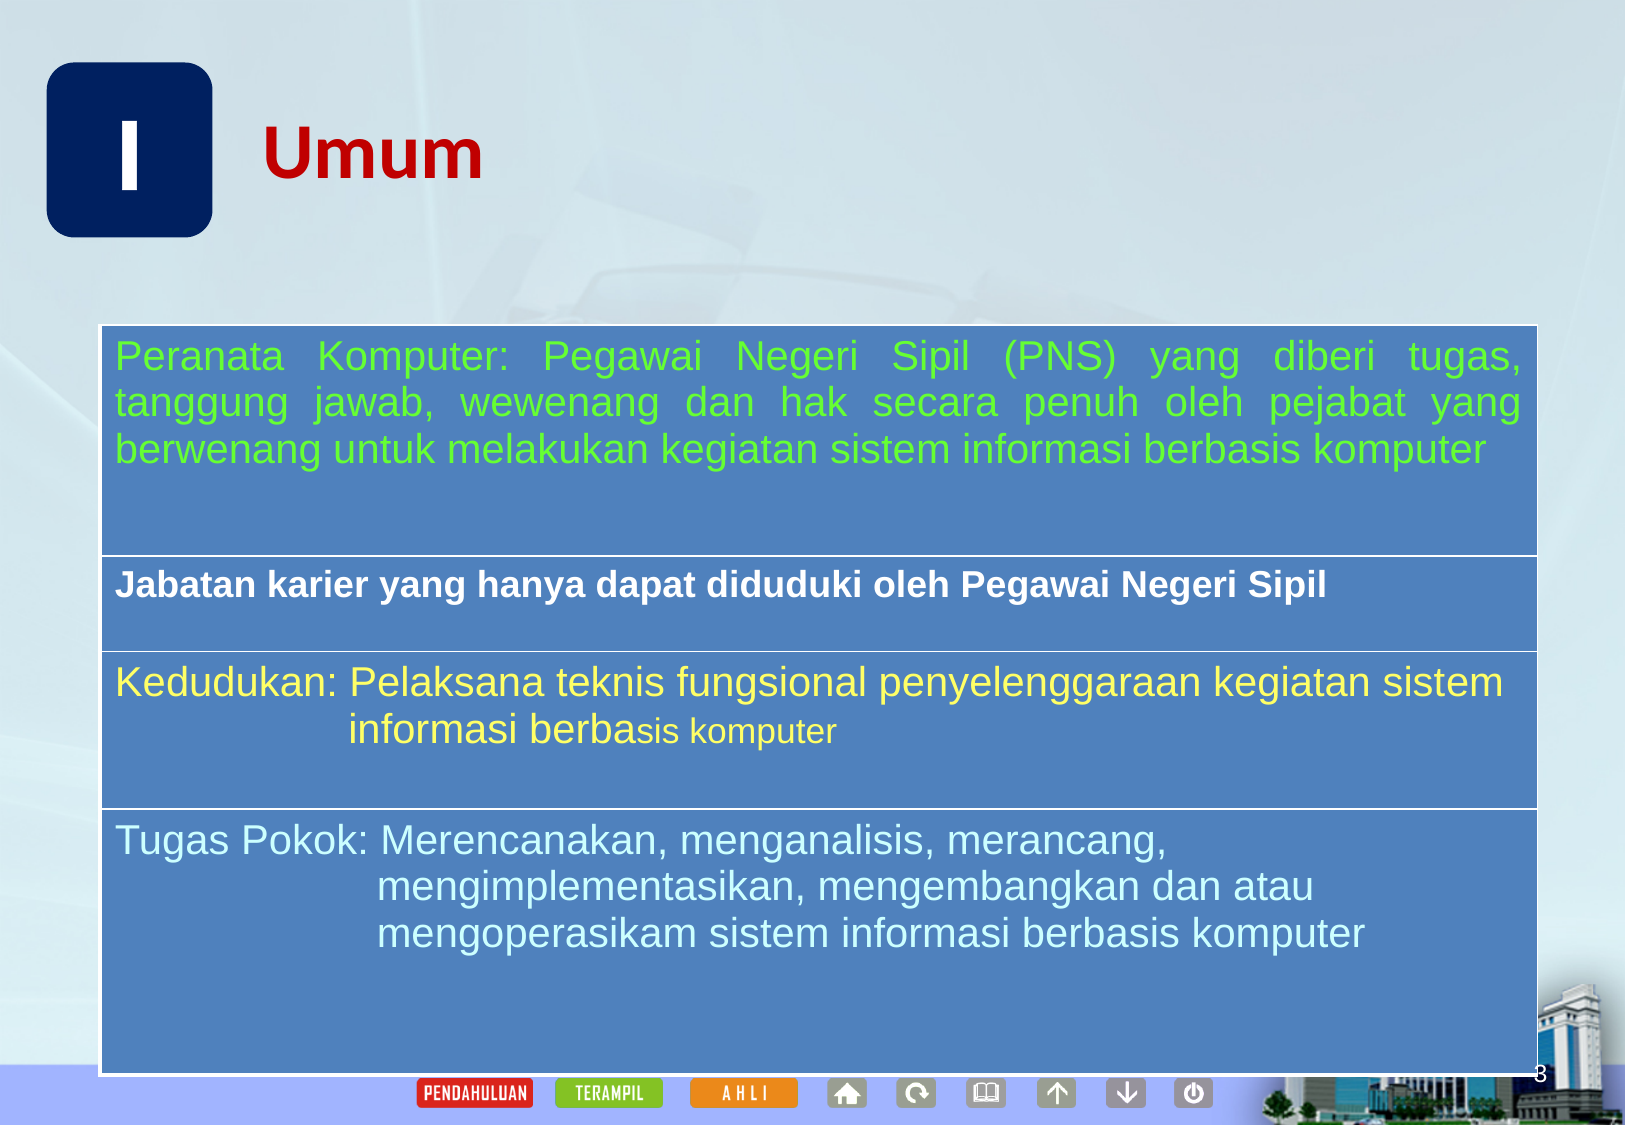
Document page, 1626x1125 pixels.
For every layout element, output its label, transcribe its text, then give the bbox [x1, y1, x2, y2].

table_cell Jabatan karier yang hanya dapat diduduki oleh Pegawai Negeri Sipil [102, 557, 1537, 651]
table_header Peranata Komputer: Pegawai Negeri Sipil (PNS) yang diberi tugas, tanggung jawab, wewenang dan hak secara penuh oleh pejabat yang berwenang untuk melakukan kegiatan sistem informasi berbasis komputer [102, 326, 1537, 555]
table_cell Kedudukan: Pelaksana teknis fungsional penyelenggaraan kegiatan sistem informasi berbasis komputer [102, 652, 1537, 808]
text_box 3 [1183, 1042, 1563, 1103]
table_cell Tugas Pokok: Merencanakan, menganalisis, merancang, mengimplementasikan, mengembangkan dan atau mengoperasikam sistem informasi berbasis komputer [102, 810, 1537, 1073]
text_box I [44, 60, 215, 240]
text_box Umum [247, 102, 1523, 203]
picture [0, 0, 1625, 1125]
